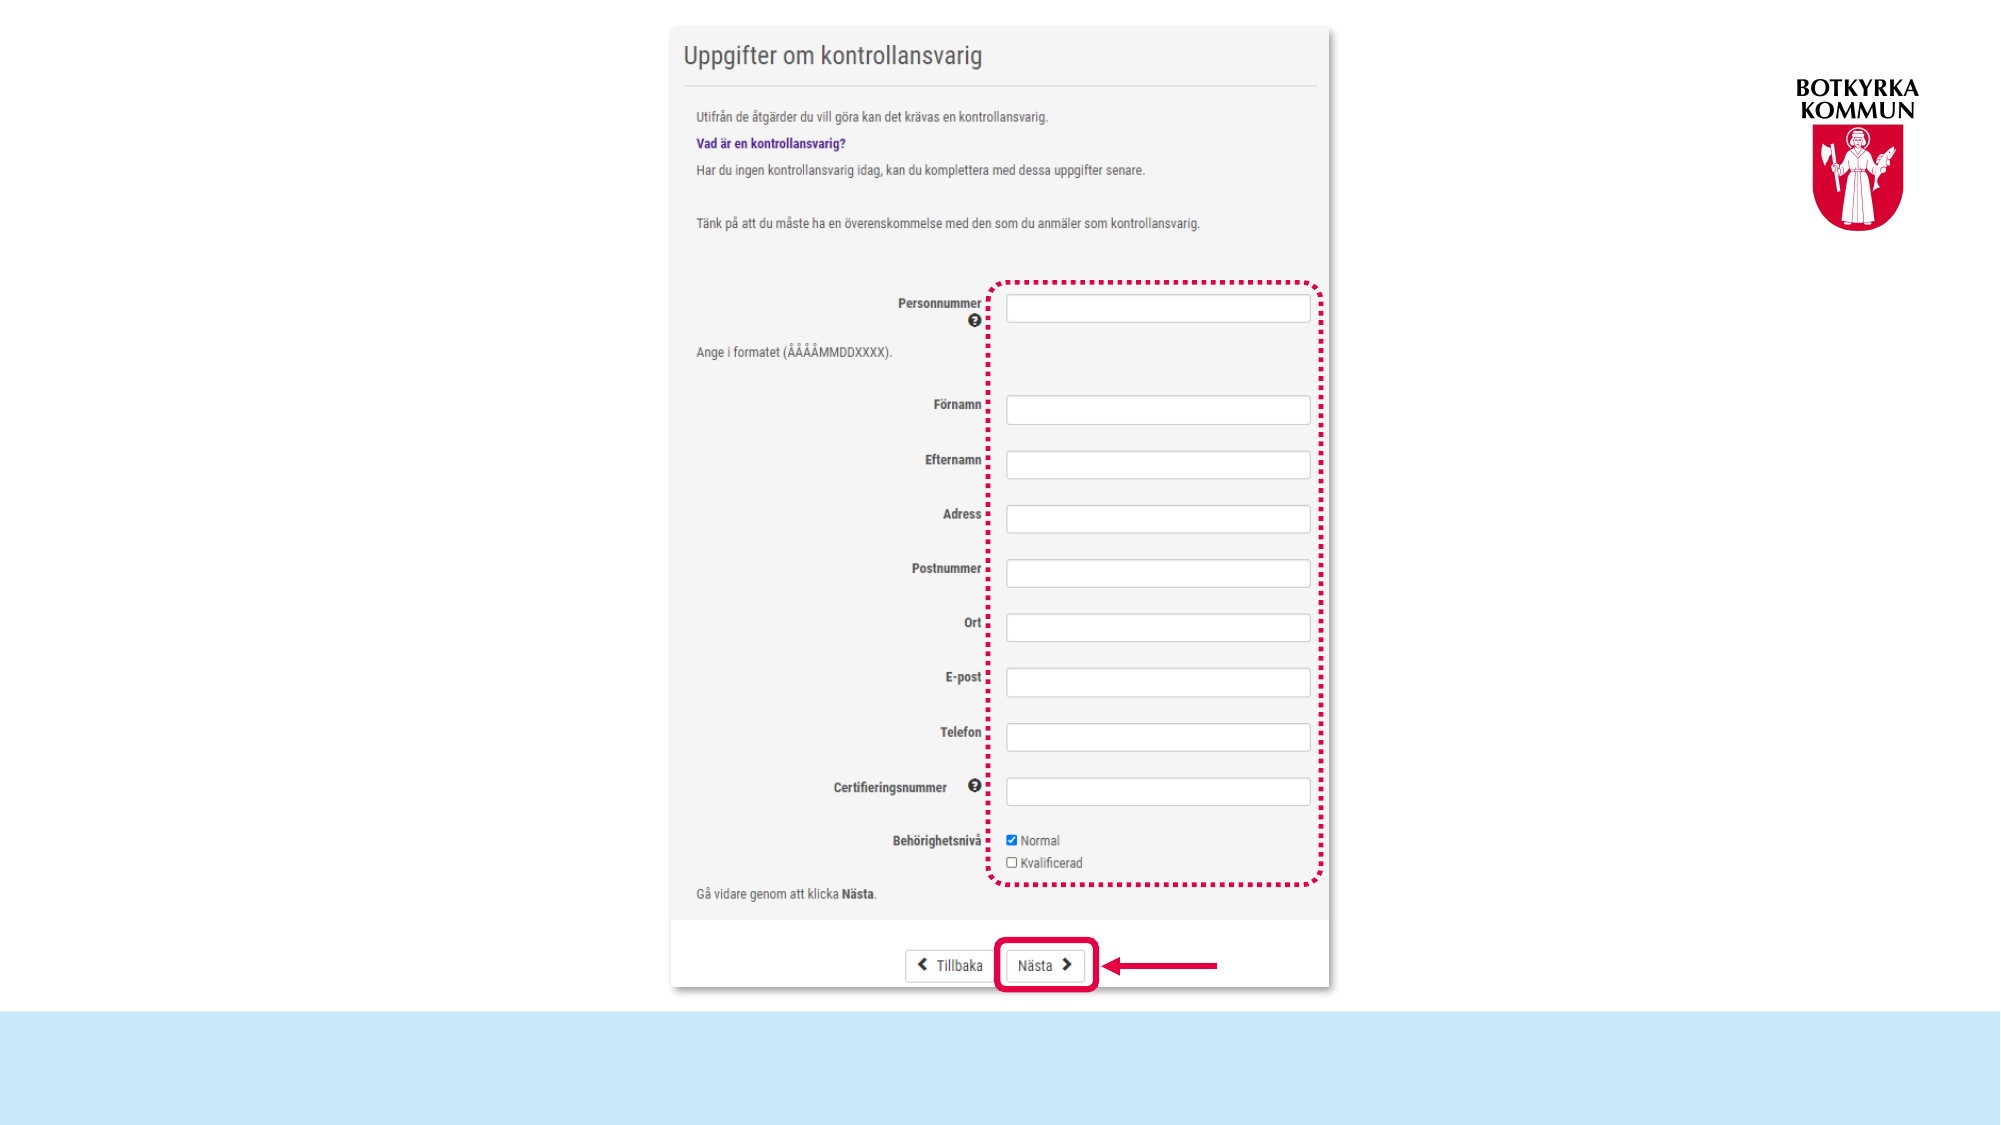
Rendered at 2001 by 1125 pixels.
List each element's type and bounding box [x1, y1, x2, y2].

picture [671, 28, 1329, 987]
picture [1797, 79, 1919, 231]
